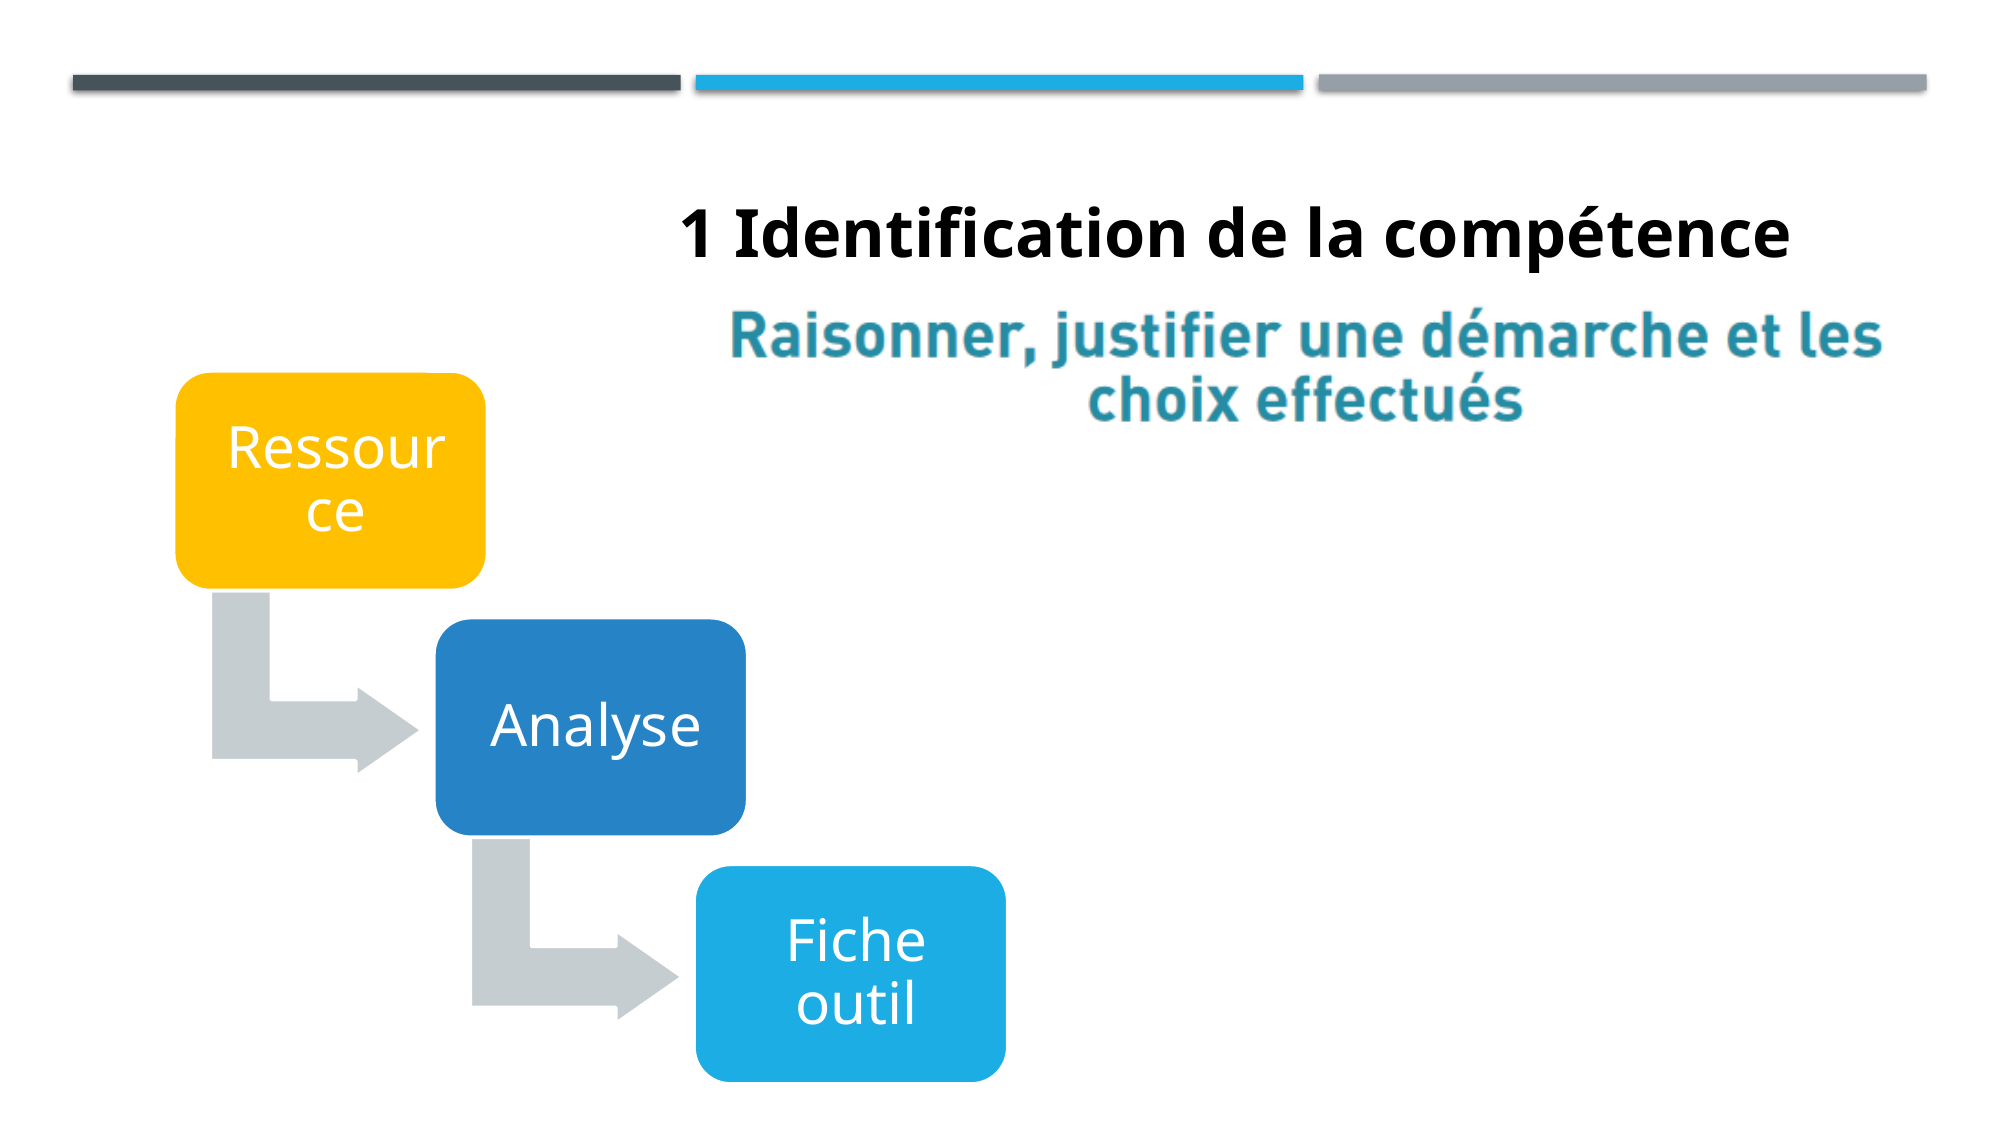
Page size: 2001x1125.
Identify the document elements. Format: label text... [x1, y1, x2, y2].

text_box 1 Identification de la compétence [664, 183, 2000, 278]
picture [709, 278, 1941, 455]
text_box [35, 366, 1146, 1089]
